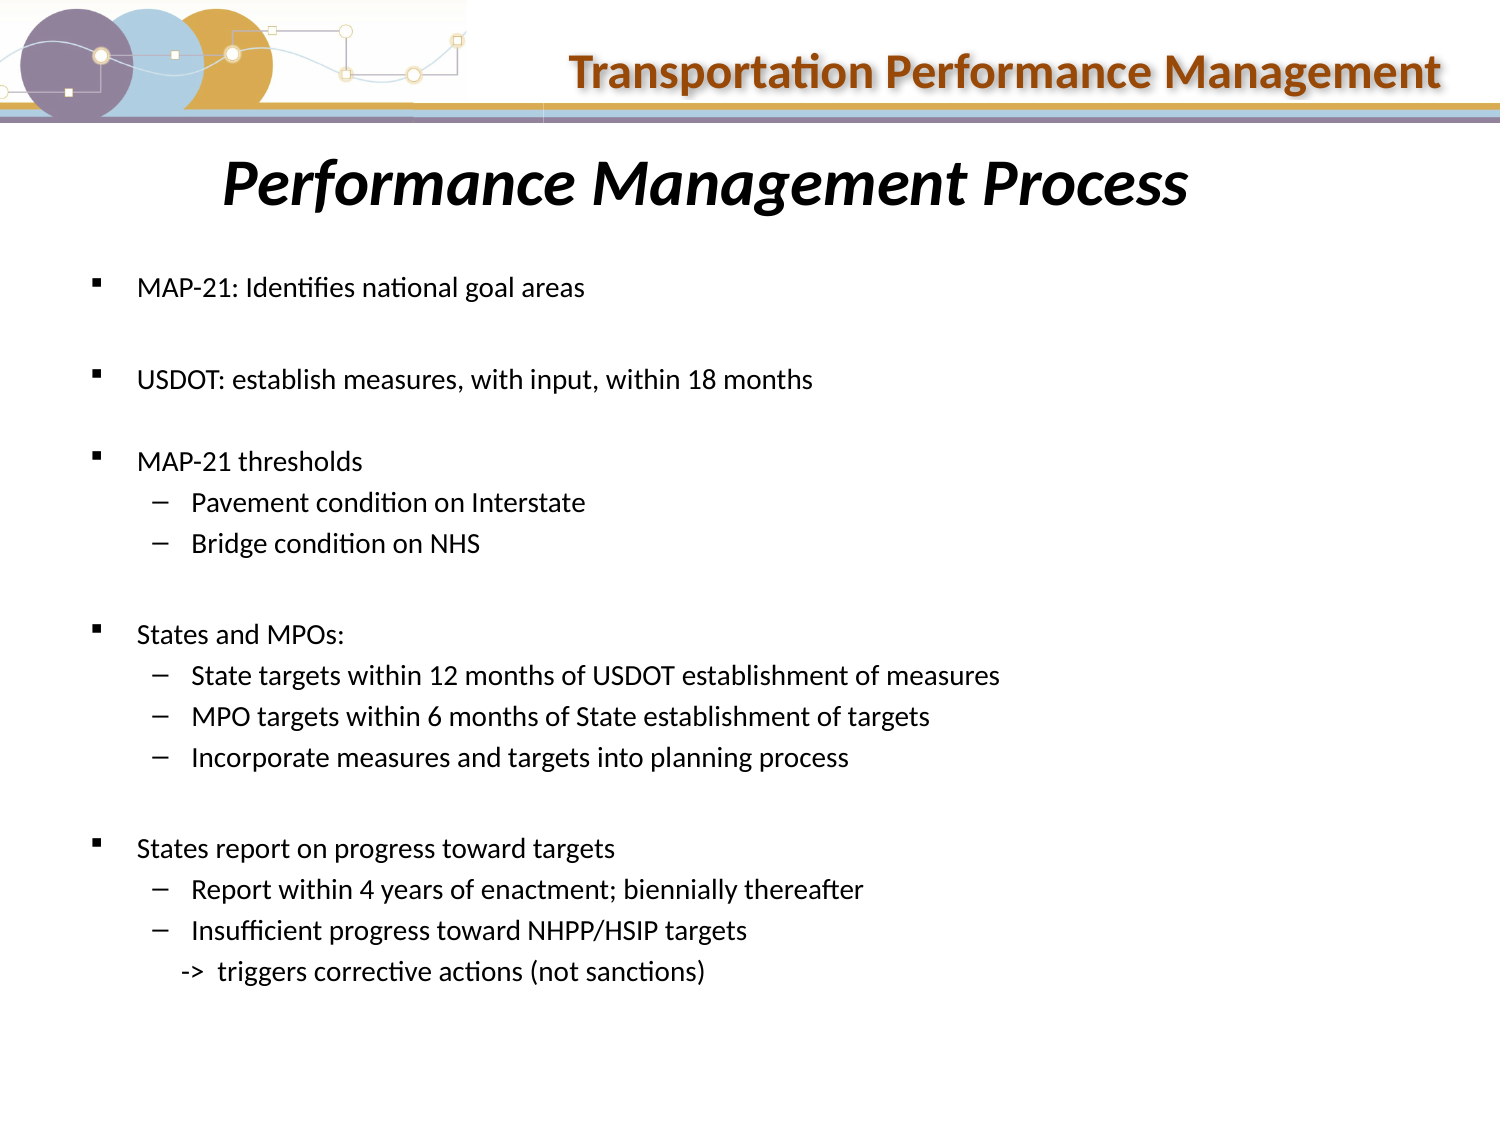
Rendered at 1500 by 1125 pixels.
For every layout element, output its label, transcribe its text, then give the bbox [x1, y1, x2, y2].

title Performance Management Process [31, 131, 1382, 226]
list MAP-21: Identifies national goal areas USDOT: establish measures, with input, within 18 months MAP-21 thresholds Pavement condition on Interstate Bridge condition on NHS States and MPOs: State targets within 12 months of USDOT establishment of measures MPO targets within 6 months of State establishment of targets Incorporate measures and targets into planning process States report on progress toward targets Report within 4 years of enactment; biennially thereafter Insufficient progress toward NHPP/HSIP targets -> triggers corrective actions (not sanctions) [75, 261, 1425, 1005]
picture [0, 0, 1500, 123]
